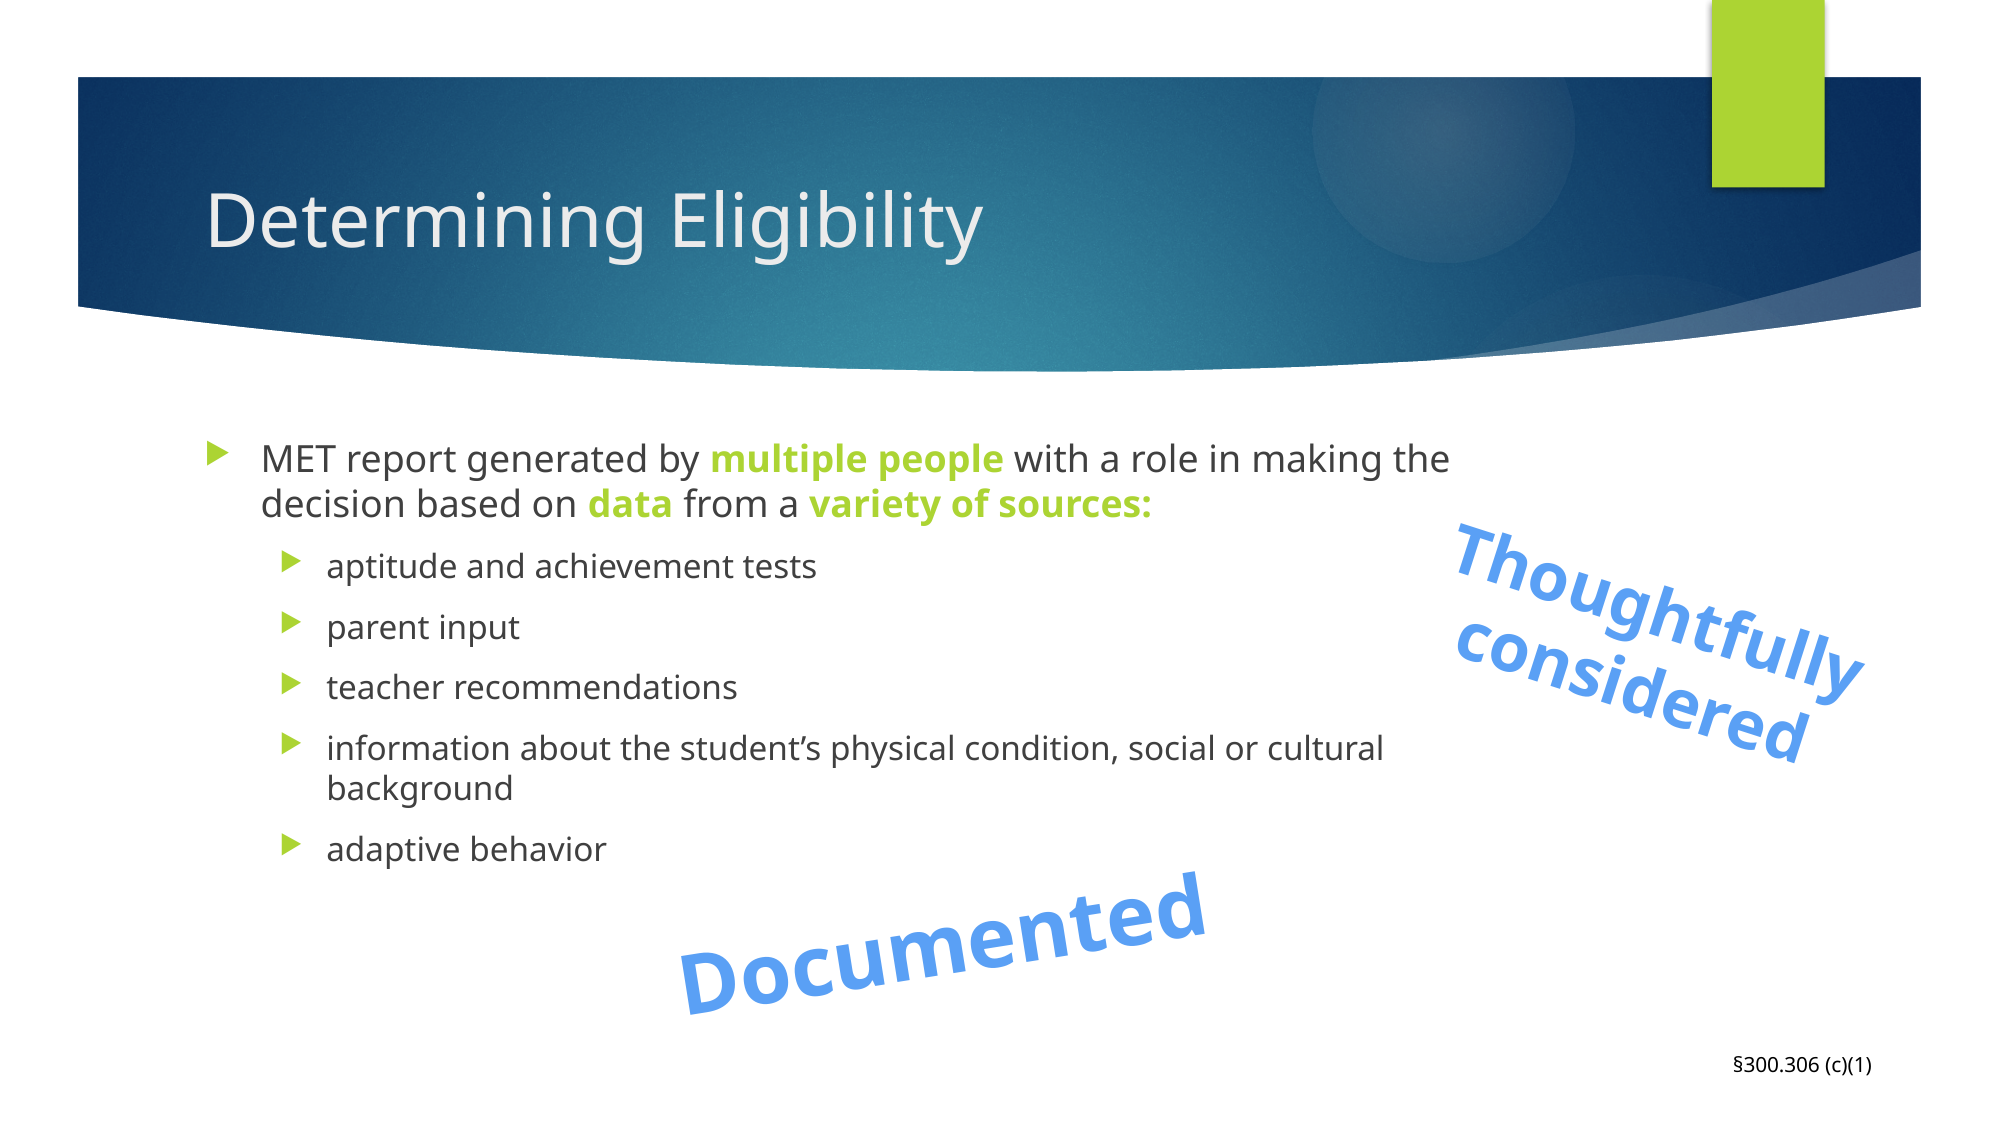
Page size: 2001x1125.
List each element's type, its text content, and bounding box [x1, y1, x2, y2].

list MET report generated by multiple people with a role in making the decision based on data from a variety of sources: aptitude and achievement tests parent input teacher recommendations information about the student’s physical condition, social or cultural background adaptive behavior [189, 427, 1564, 988]
text_box Thoughtfully considered [1351, 477, 1941, 816]
text_box Documented [654, 840, 1231, 1043]
text_box §300.306 (c)(1) [1718, 1044, 1887, 1085]
title Determining Eligibility [189, 159, 1627, 276]
